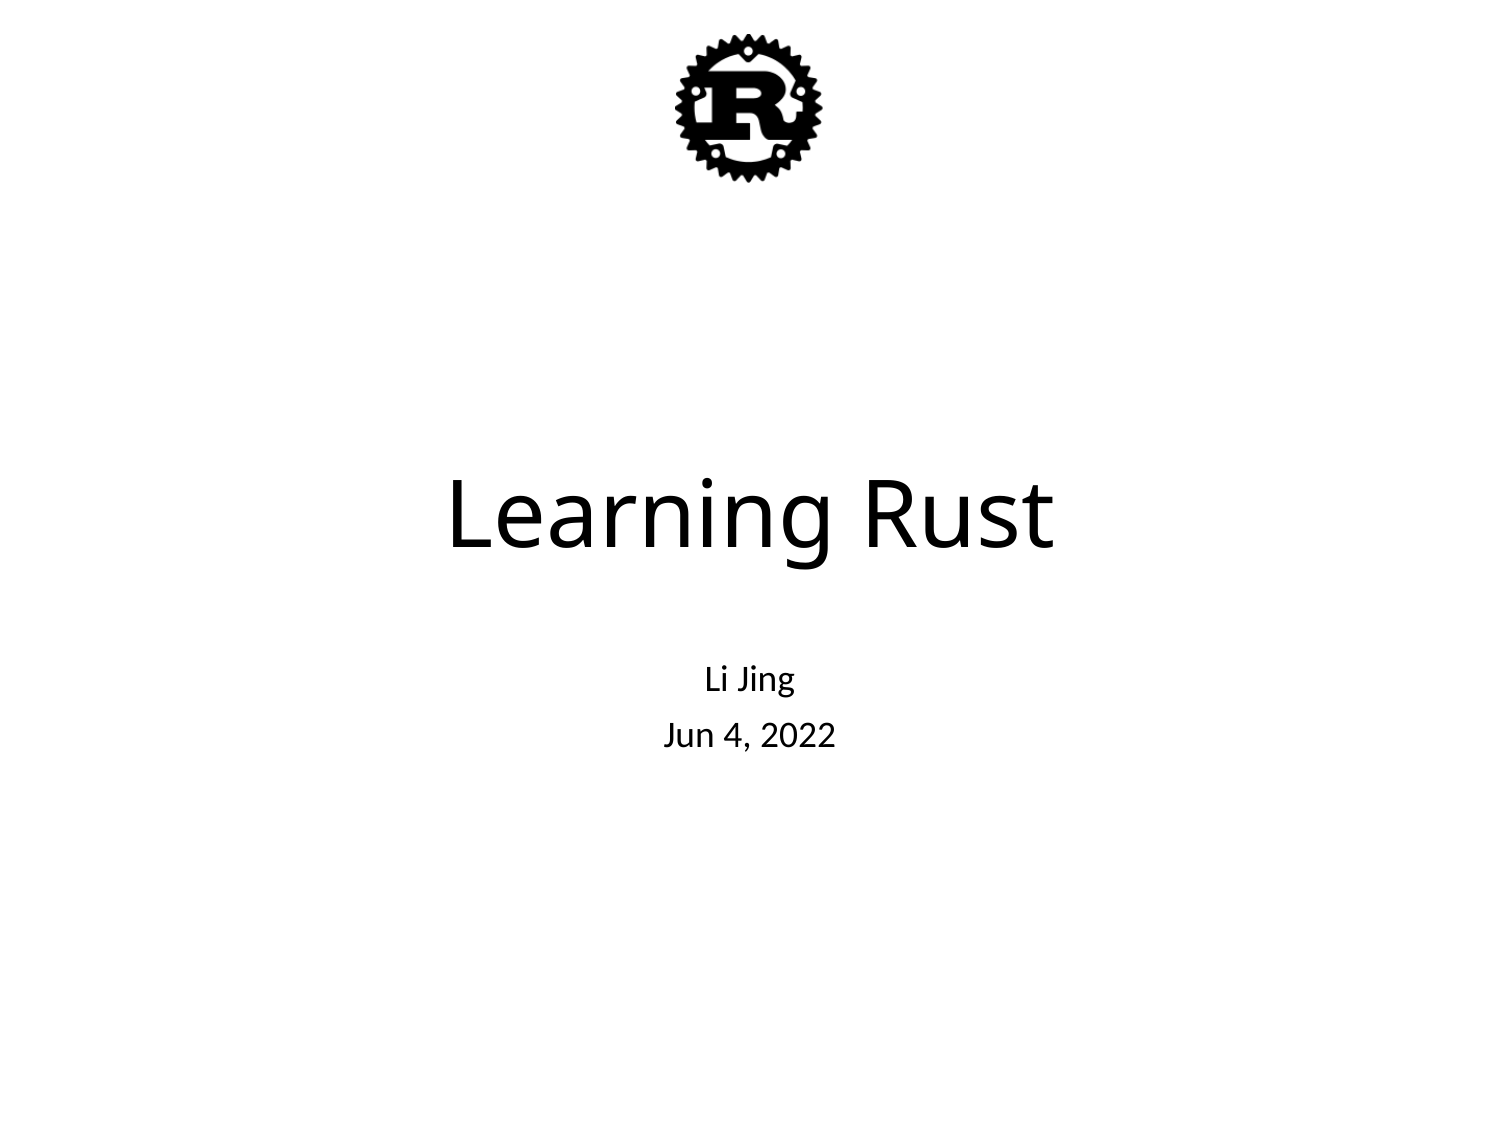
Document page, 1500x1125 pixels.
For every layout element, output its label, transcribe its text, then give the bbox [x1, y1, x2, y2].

title Learning Rust [187, 184, 1313, 576]
picture [674, 34, 825, 185]
subtitle Li Jing Jun 4, 2022 [187, 590, 1313, 863]
